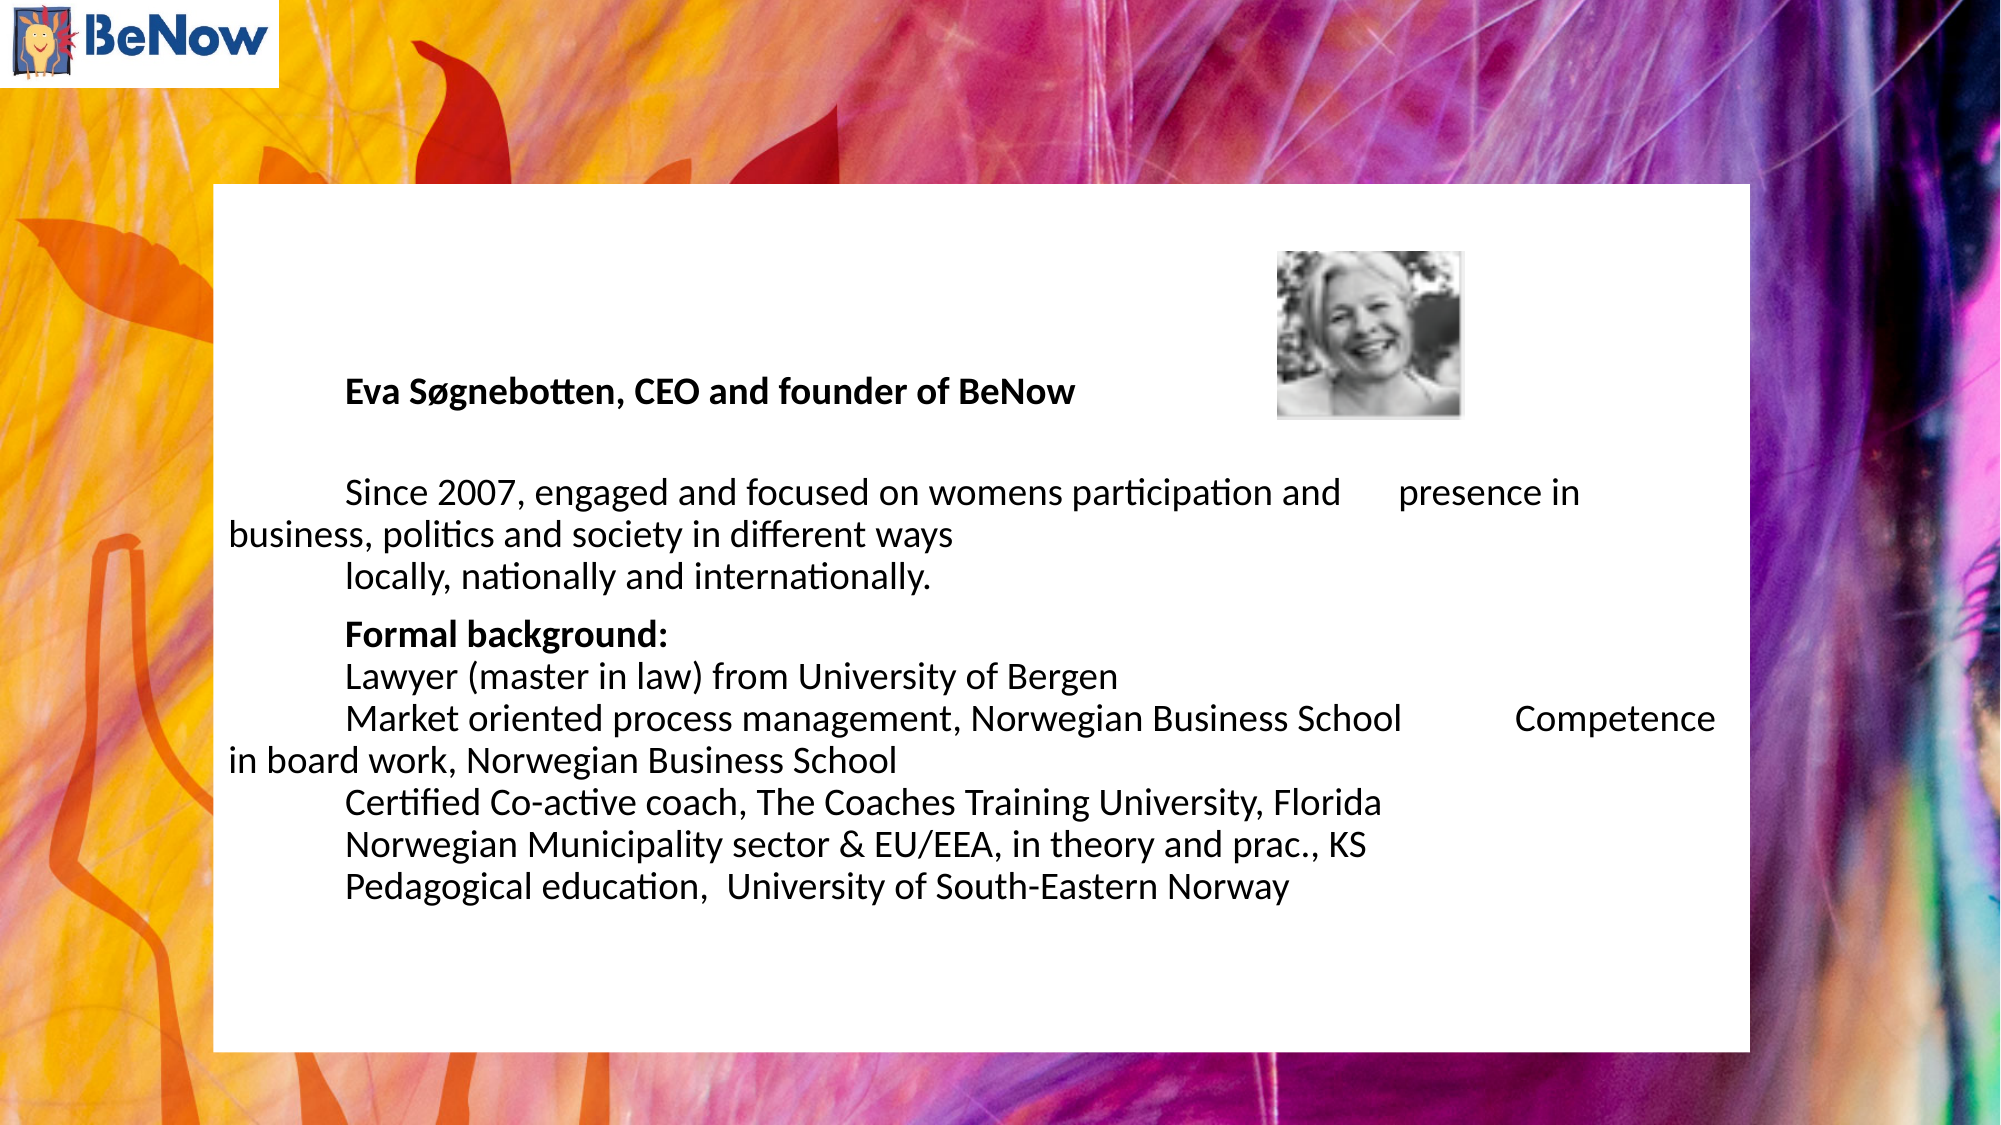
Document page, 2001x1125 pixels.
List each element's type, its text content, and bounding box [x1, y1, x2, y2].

subtitle Eva Søgnebotten, CEO and founder of BeNow Since 2007, engaged and focused on womens participation and presence in business, politics and society in different ways locally, nationally and internationally. Formal background: Lawyer (master in law) from University of Bergen Market oriented process management, Norwegian Business School Competence in board work, Norwegian Business School Certified Co-active coach, The Coaches Training University, Florida Norwegian Municipality sector & EU/EEA, in theory and prac., KS Pedagogical education, University of South-Eastern Norway [213, 184, 1750, 1053]
picture [0, 0, 2001, 1125]
